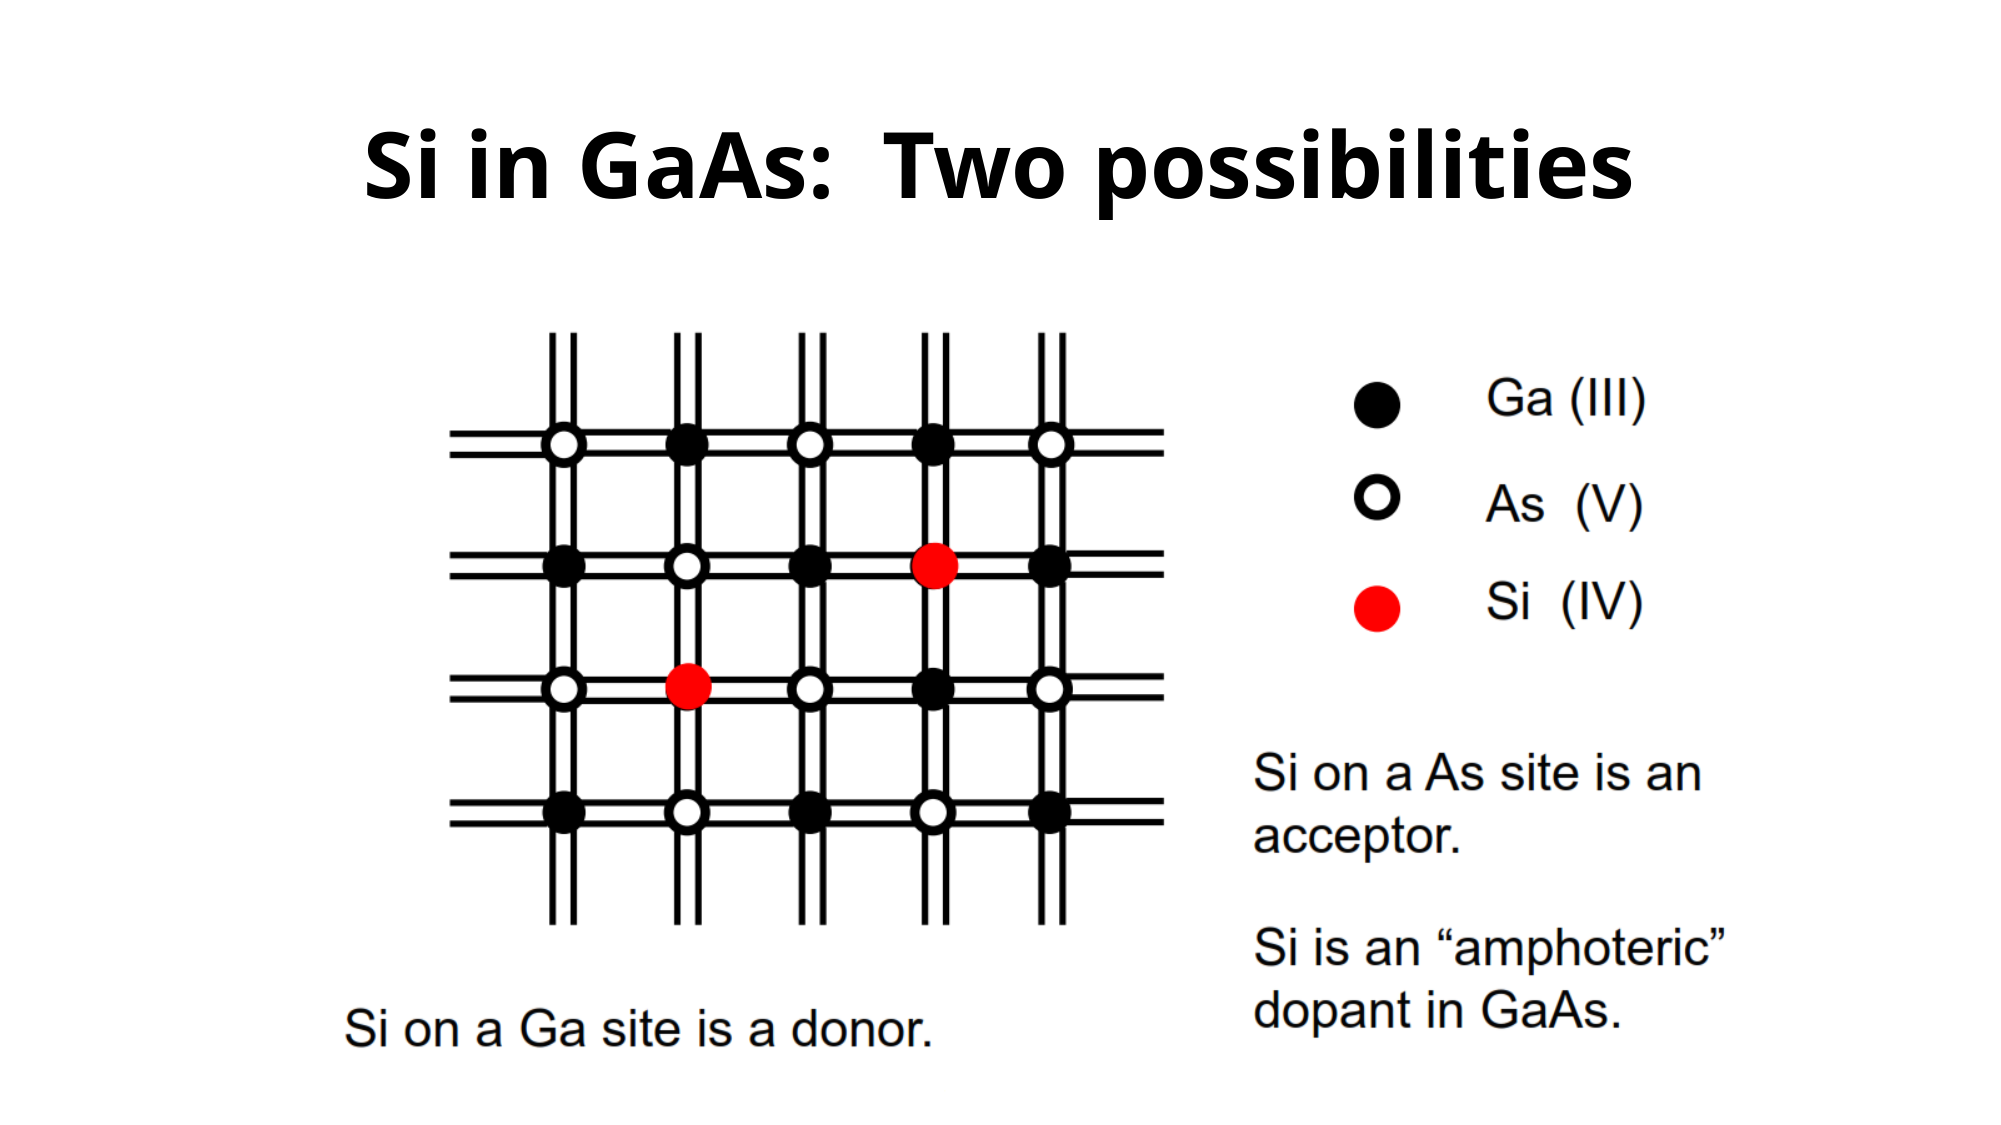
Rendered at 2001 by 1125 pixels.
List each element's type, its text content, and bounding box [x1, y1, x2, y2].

title Si in GaAs: Two possibilities [137, 59, 1863, 278]
picture [307, 277, 1799, 1094]
